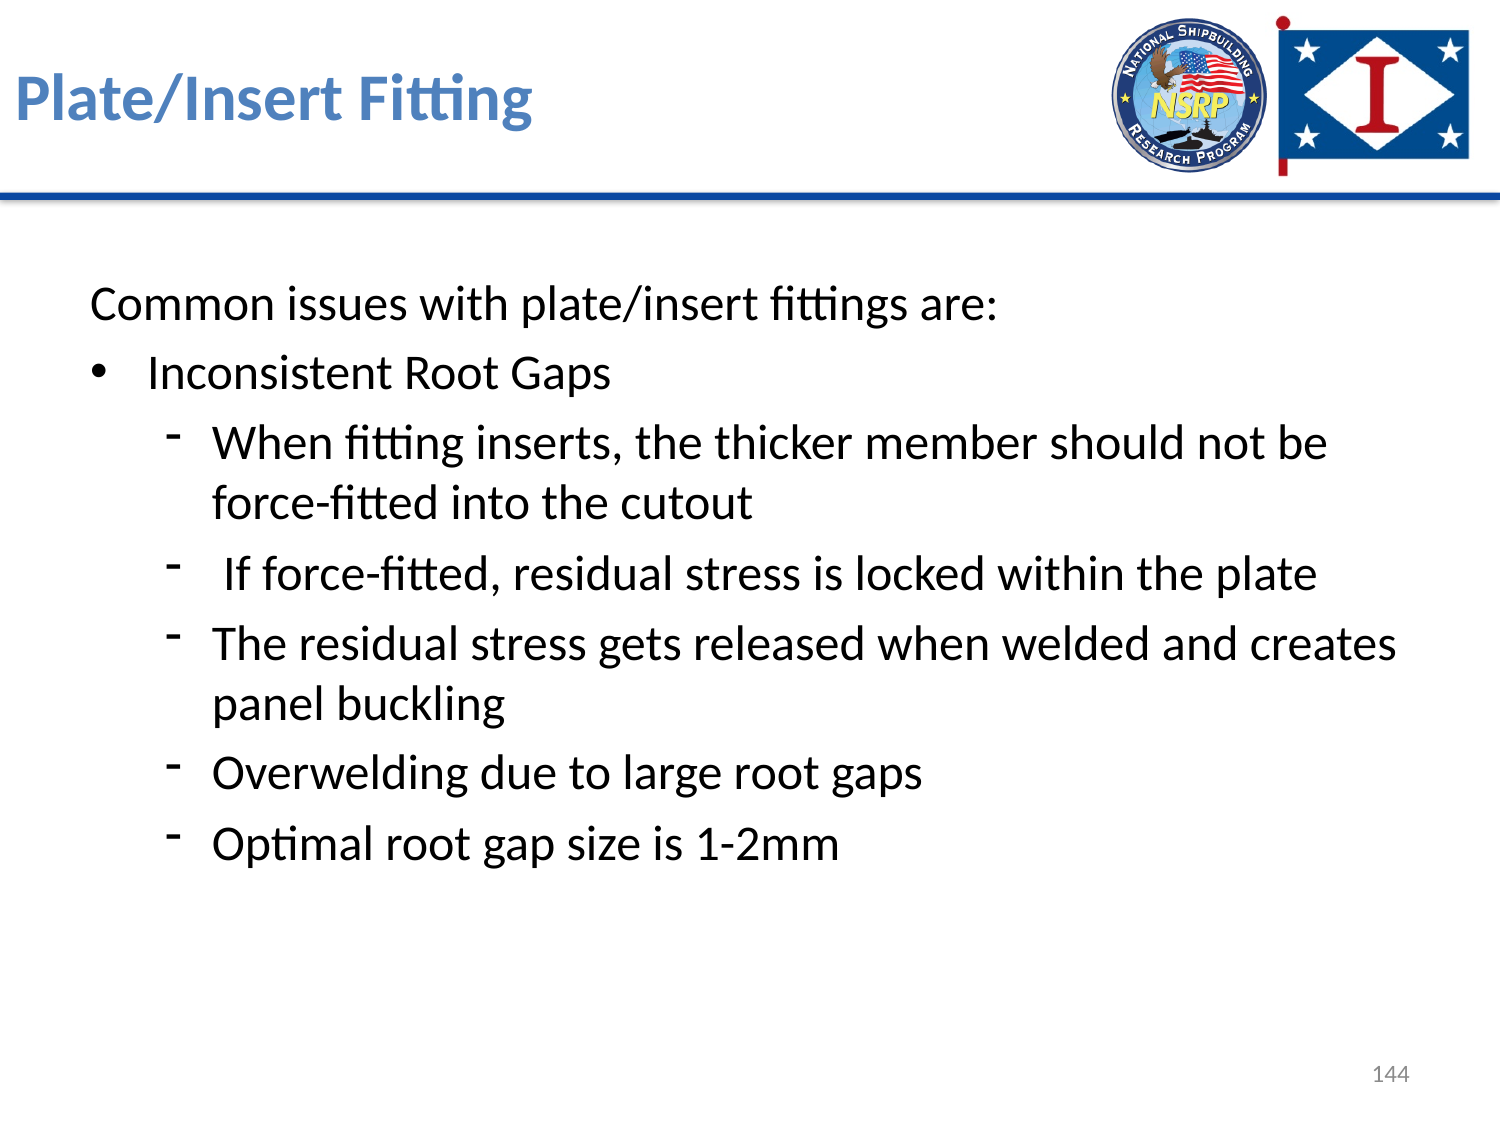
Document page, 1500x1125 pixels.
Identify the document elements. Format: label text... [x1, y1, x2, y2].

picture [1138, 12, 1475, 178]
slide_number 144 [1074, 1042, 1425, 1103]
list Common issues with plate/insert fittings are: Inconsistent Root Gaps When fitting inserts, the thicker member should not be force-fitted into the cutout If force-fitted, residual stress is locked within the plate The residual stress gets released when welded and creates panel buckling Overwelding due to large root gaps Optimal root gap size is 1-2mm [75, 262, 1425, 1005]
title Plate/Insert Fitting [0, 0, 1138, 188]
